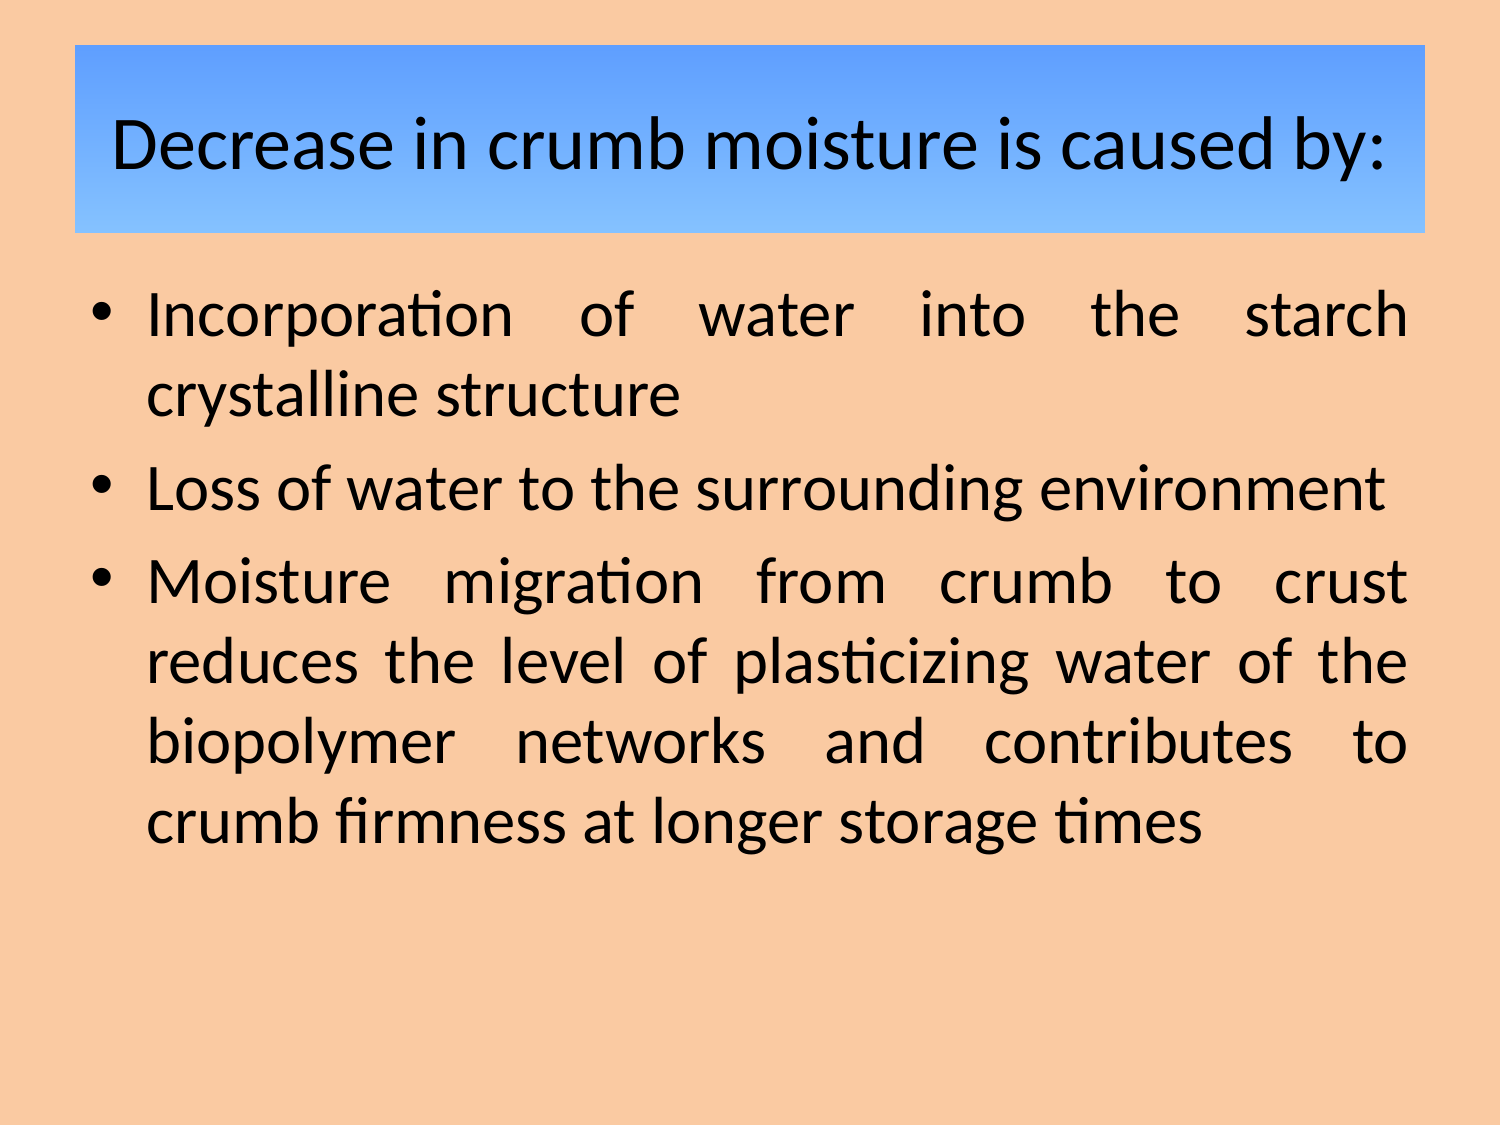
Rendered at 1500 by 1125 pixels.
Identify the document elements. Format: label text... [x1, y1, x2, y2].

title Decrease in crumb moisture is caused by: [75, 45, 1425, 233]
list Incorporation of water into the starch crystalline structure Loss of water to the surrounding environment Moisture migration from crumb to crust reduces the level of plasticizing water of the biopolymer networks and contributes to crumb firmness at longer storage times [75, 262, 1425, 1005]
